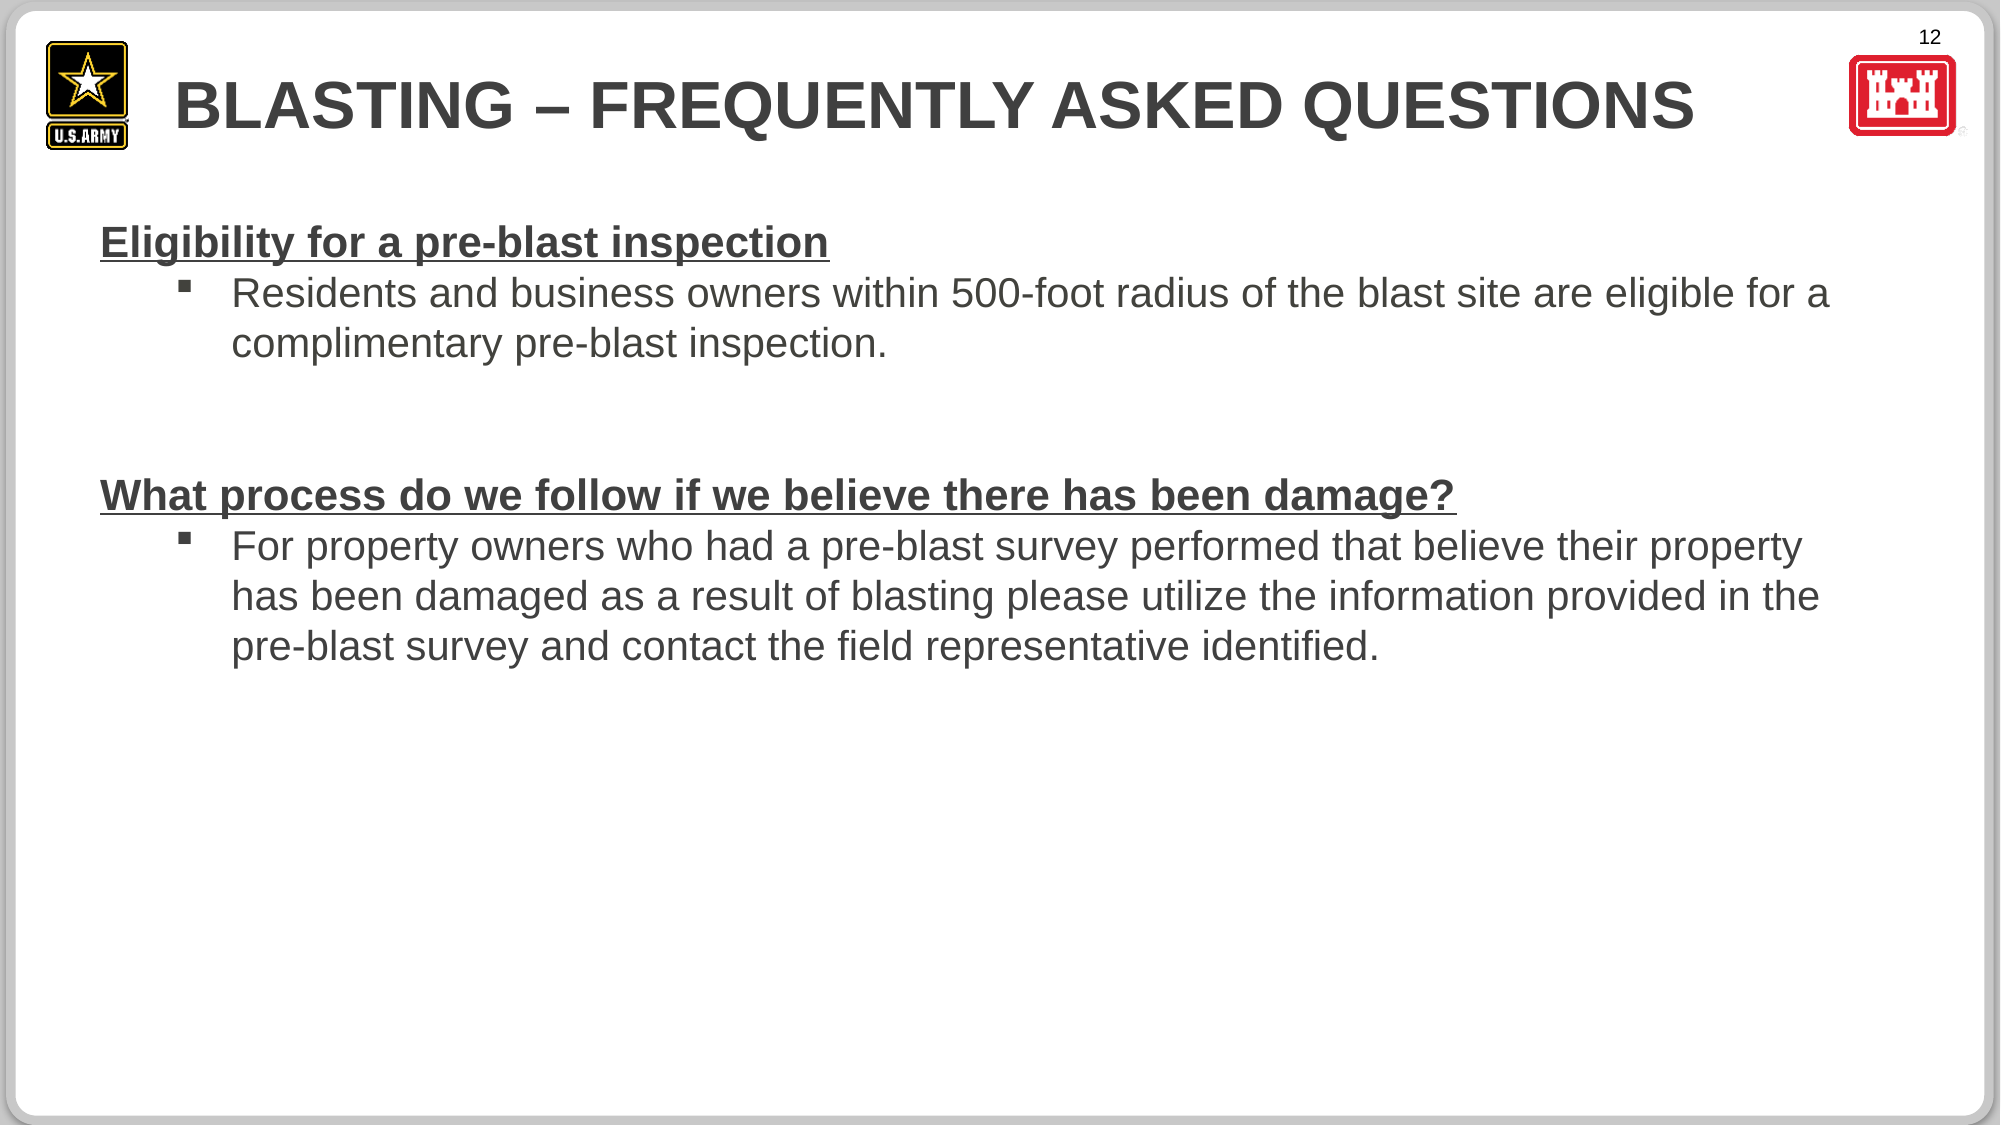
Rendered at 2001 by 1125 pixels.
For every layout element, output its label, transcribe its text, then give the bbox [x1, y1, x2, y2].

picture [1848, 54, 1968, 137]
picture [46, 41, 129, 150]
text_box Eligibility for a pre-blast inspection Residents and business owners within 500-foot radius of the blast site are eligible for a complimentary pre-blast inspection. What process do we follow if we believe there has been damage? For property owners who had a pre-blast survey performed that believe their property has been damaged as a result of blasting please utilize the information provided in the pre-blast survey and contact the field representative identified. [85, 206, 1847, 834]
title Blasting – Frequently Asked QUestions [159, 34, 1773, 169]
